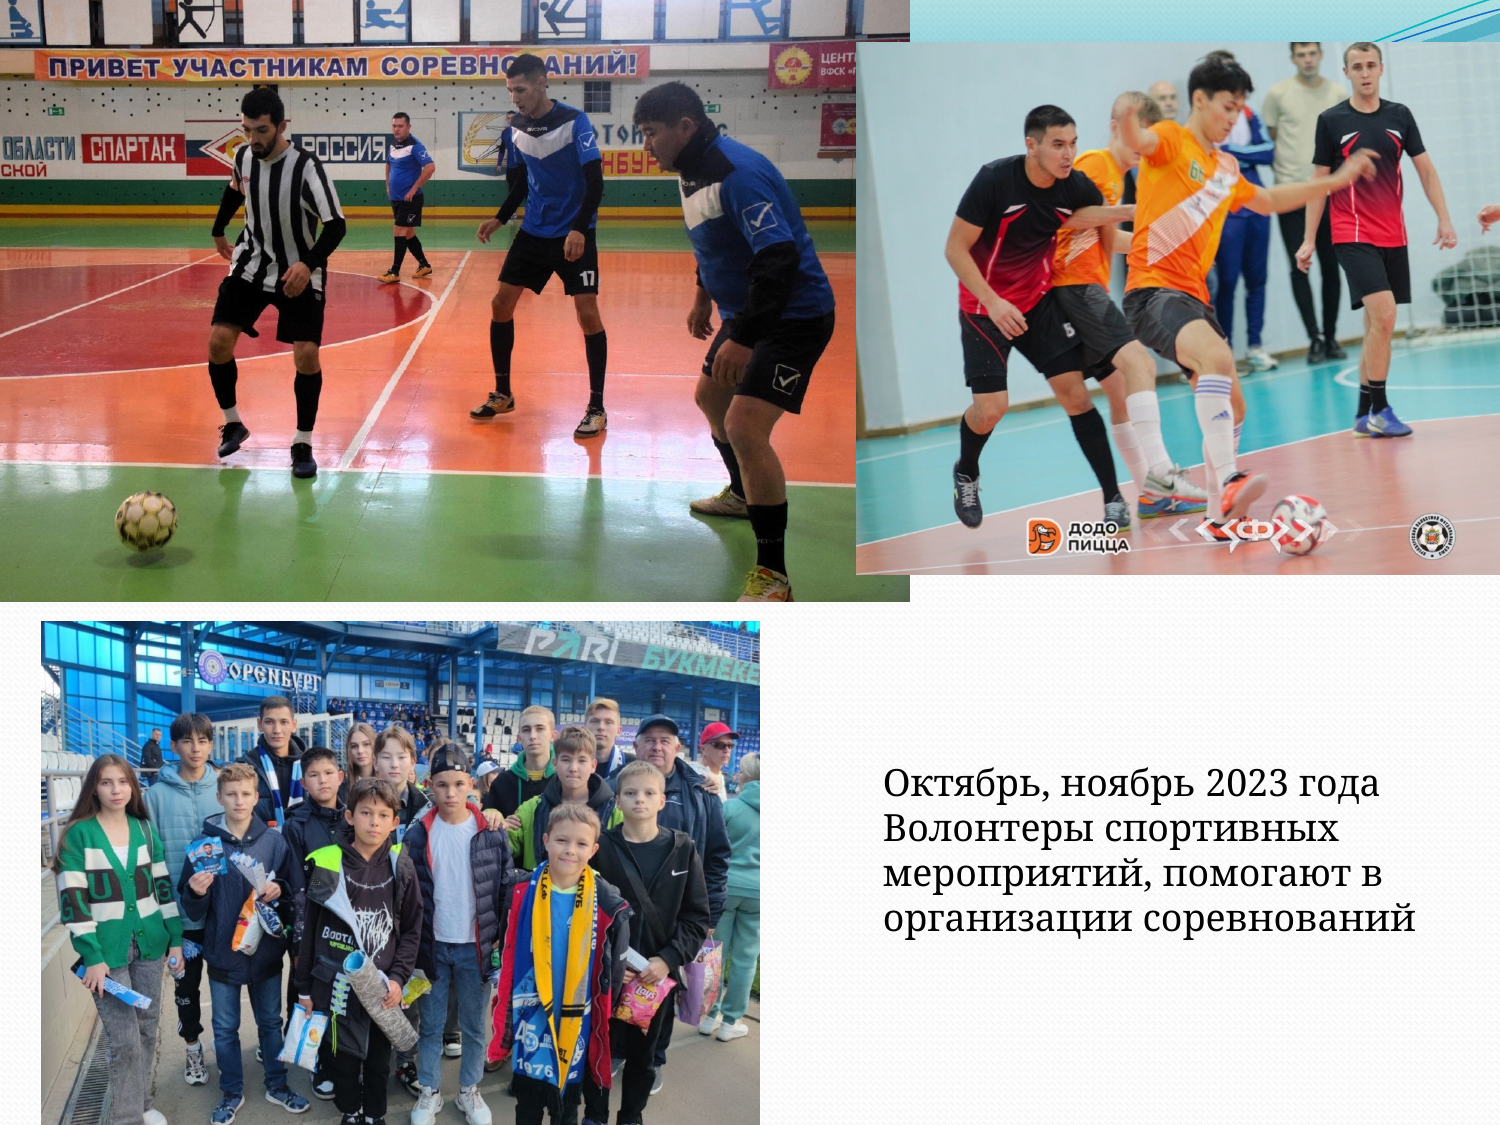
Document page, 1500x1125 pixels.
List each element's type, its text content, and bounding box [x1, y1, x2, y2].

text_box Октябрь, ноябрь 2023 года Волонтеры спортивных мероприятий, помогают в организации соревнований [868, 751, 1471, 947]
picture [41, 621, 761, 1125]
picture [0, 0, 1500, 602]
